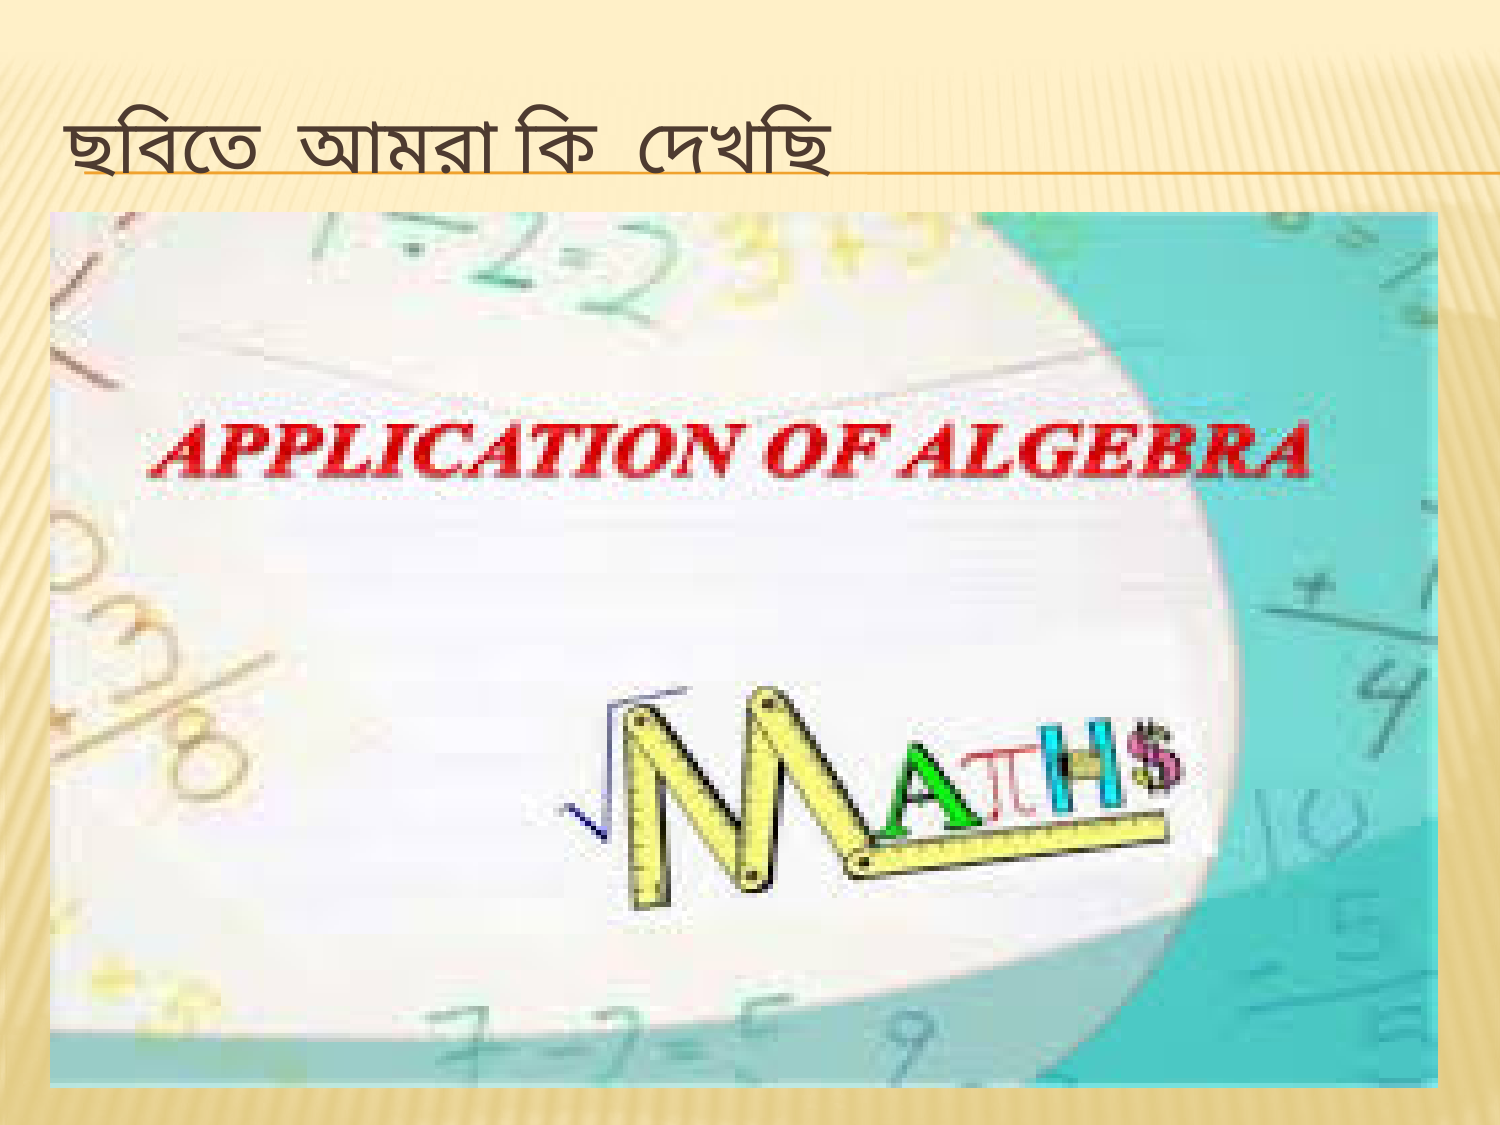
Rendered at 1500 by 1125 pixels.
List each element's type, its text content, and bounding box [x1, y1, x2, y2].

title ছবিতে আমরা কি দেখছি [50, 75, 1475, 213]
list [49, 212, 1438, 1088]
